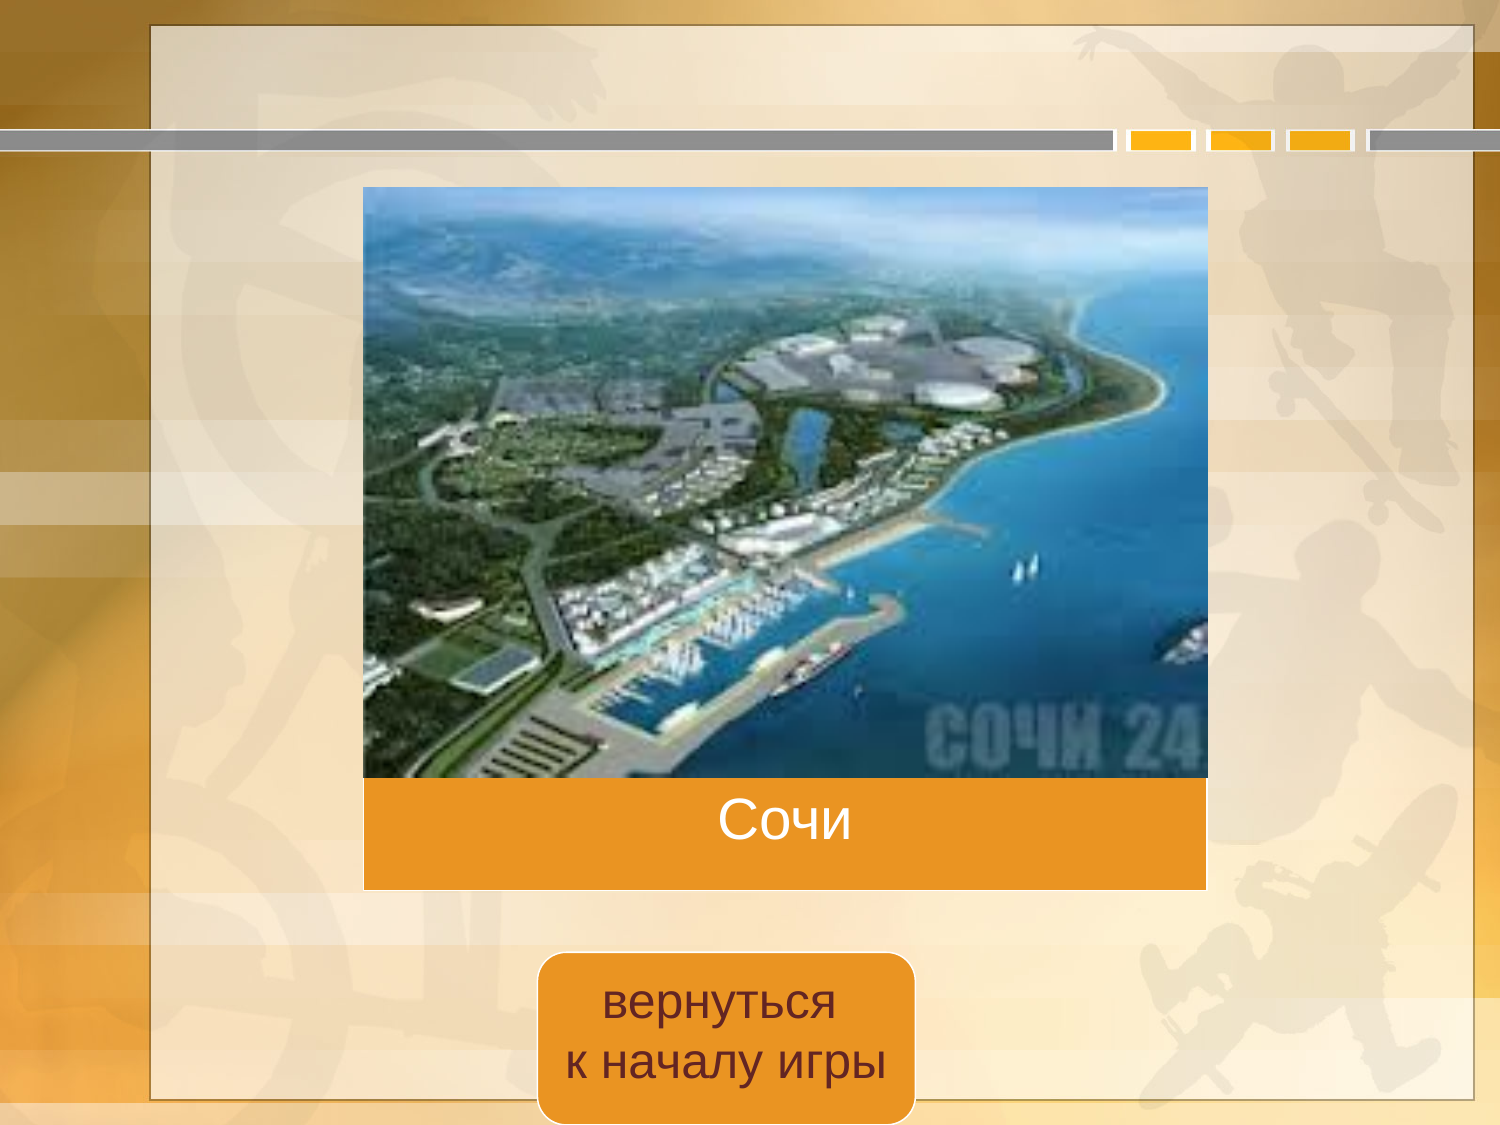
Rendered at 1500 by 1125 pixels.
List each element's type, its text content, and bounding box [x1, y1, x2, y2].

picture [0, 0, 1500, 1125]
text_box вернуться к началу игры [537, 952, 916, 1125]
list Сочи [363, 786, 1208, 891]
